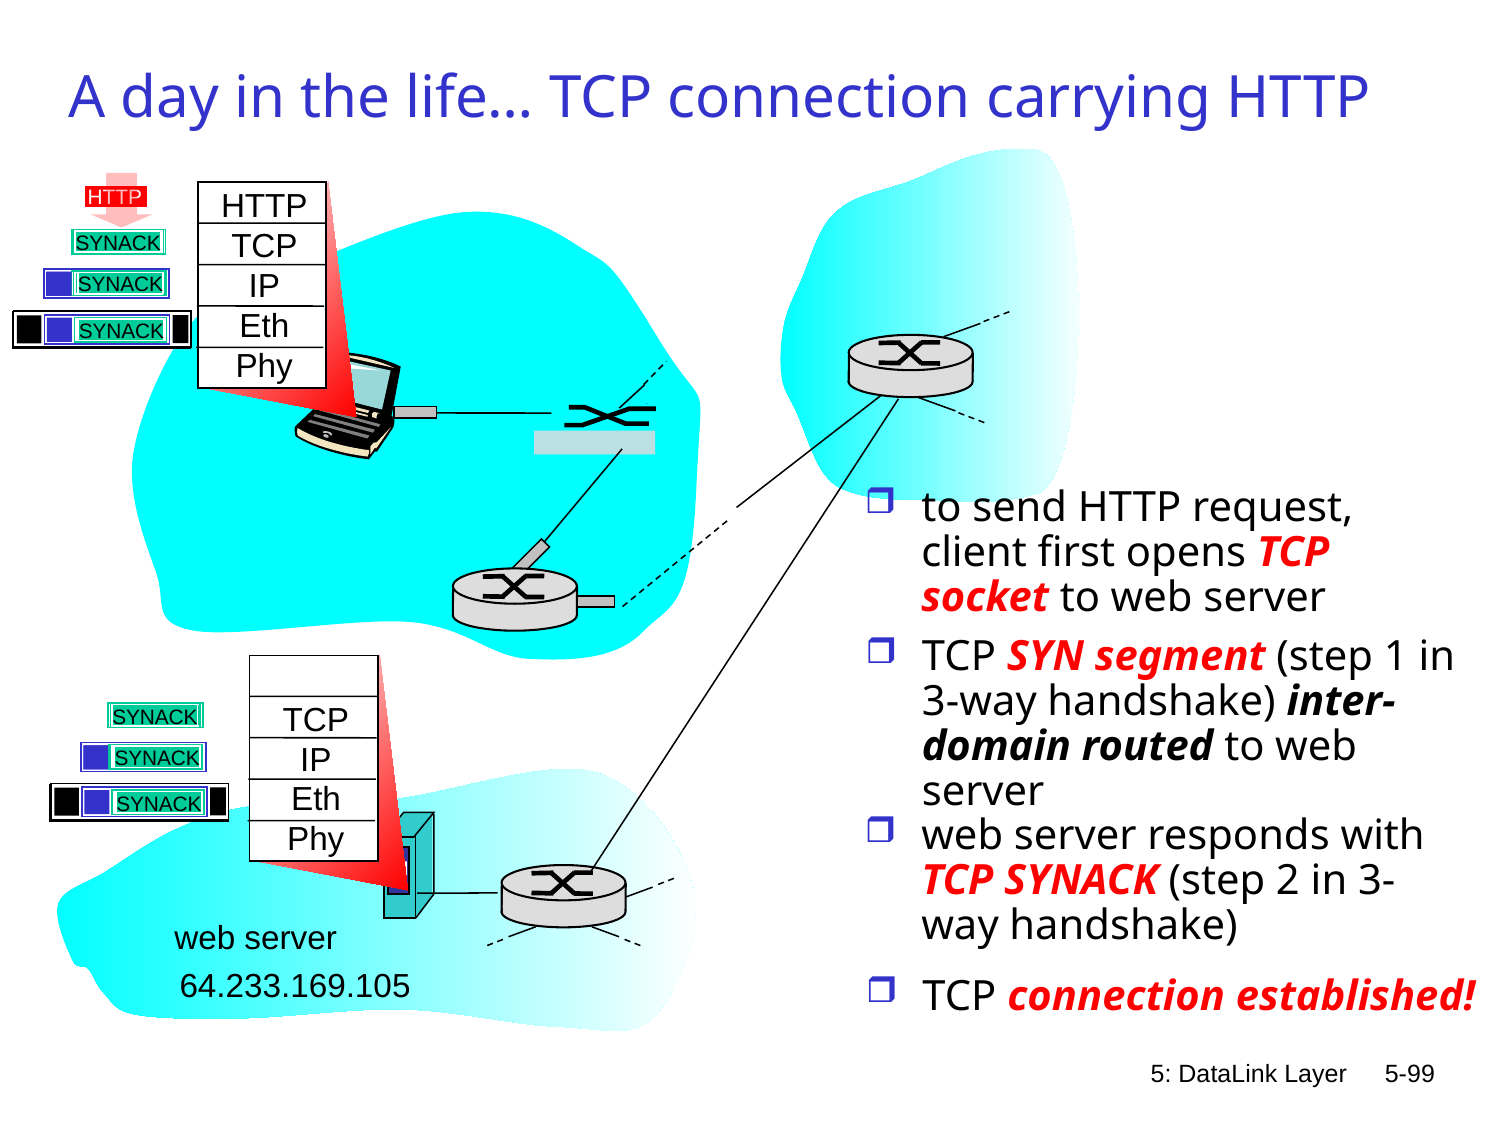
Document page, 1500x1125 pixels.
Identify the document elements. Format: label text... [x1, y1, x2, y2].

footer 5: DataLink Layer [887, 1055, 1339, 1125]
text_box to send HTTP request, client first opens TCP socket to web server [850, 478, 1415, 627]
slide_number 5-99 [1339, 1055, 1450, 1125]
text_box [848, 334, 974, 398]
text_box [918, 397, 985, 423]
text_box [591, 926, 641, 946]
text_box [470, 615, 661, 660]
text_box web server responds with TCP SYNACK (step 2 in 3-way handshake) [850, 806, 1472, 969]
text_box [406, 406, 437, 419]
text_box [50, 782, 229, 824]
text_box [501, 864, 626, 928]
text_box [195, 177, 357, 418]
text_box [383, 812, 435, 919]
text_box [943, 311, 1010, 337]
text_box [625, 878, 675, 898]
text_box [131, 211, 697, 633]
text_box [57, 769, 696, 1031]
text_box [533, 403, 617, 455]
text_box [780, 188, 1079, 478]
title A day in the life… TCP connection carrying HTTP [53, 0, 1425, 188]
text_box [49, 695, 228, 783]
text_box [622, 394, 882, 607]
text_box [72, 172, 158, 219]
text_box TCP connection established! [851, 966, 1500, 1055]
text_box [247, 650, 408, 891]
text_box web server [159, 909, 353, 964]
text_box TCP SYN segment (step 1 in 3-way handshake) inter-domain routed to web server [850, 627, 1471, 790]
text_box 64.233.169.105 [164, 957, 426, 1012]
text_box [452, 551, 616, 631]
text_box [293, 350, 401, 460]
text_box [13, 221, 192, 351]
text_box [486, 926, 536, 946]
